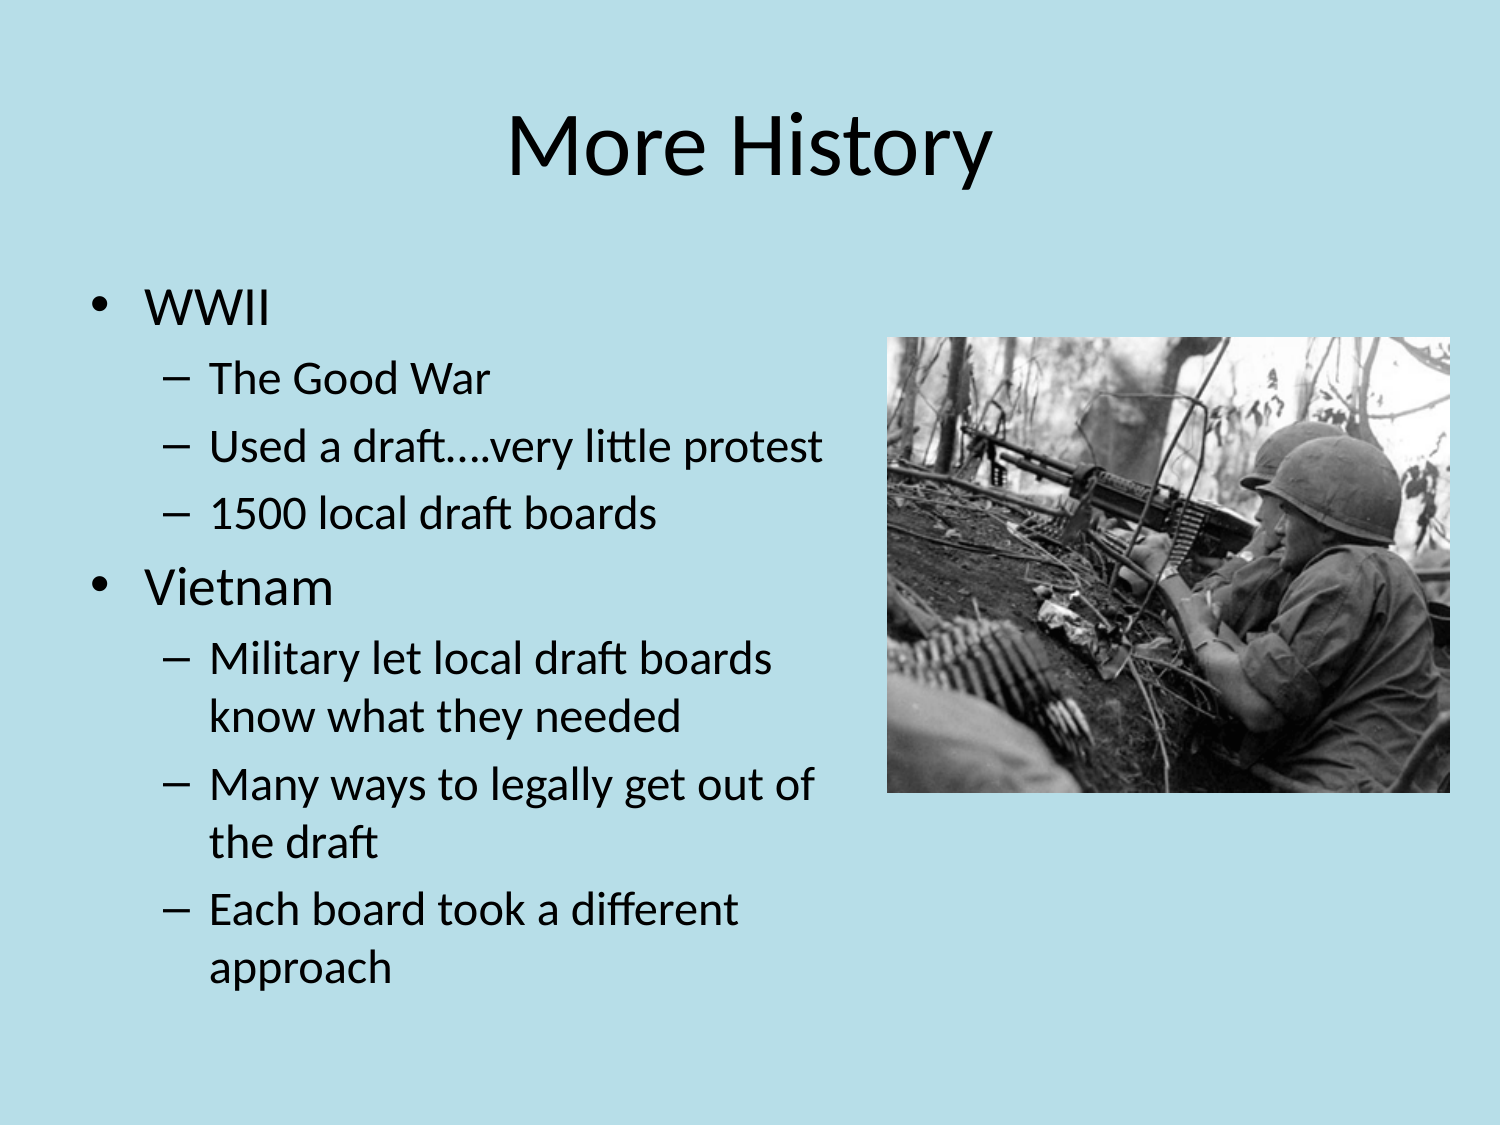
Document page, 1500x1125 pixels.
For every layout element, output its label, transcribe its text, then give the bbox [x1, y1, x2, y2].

picture [887, 337, 1451, 793]
list WWII The Good War Used a draft….very little protest 1500 local draft boards Vietnam Military let local draft boards know what they needed Many ways to legally get out of the draft Each board took a different approach [75, 262, 863, 1005]
title More History [75, 45, 1425, 233]
